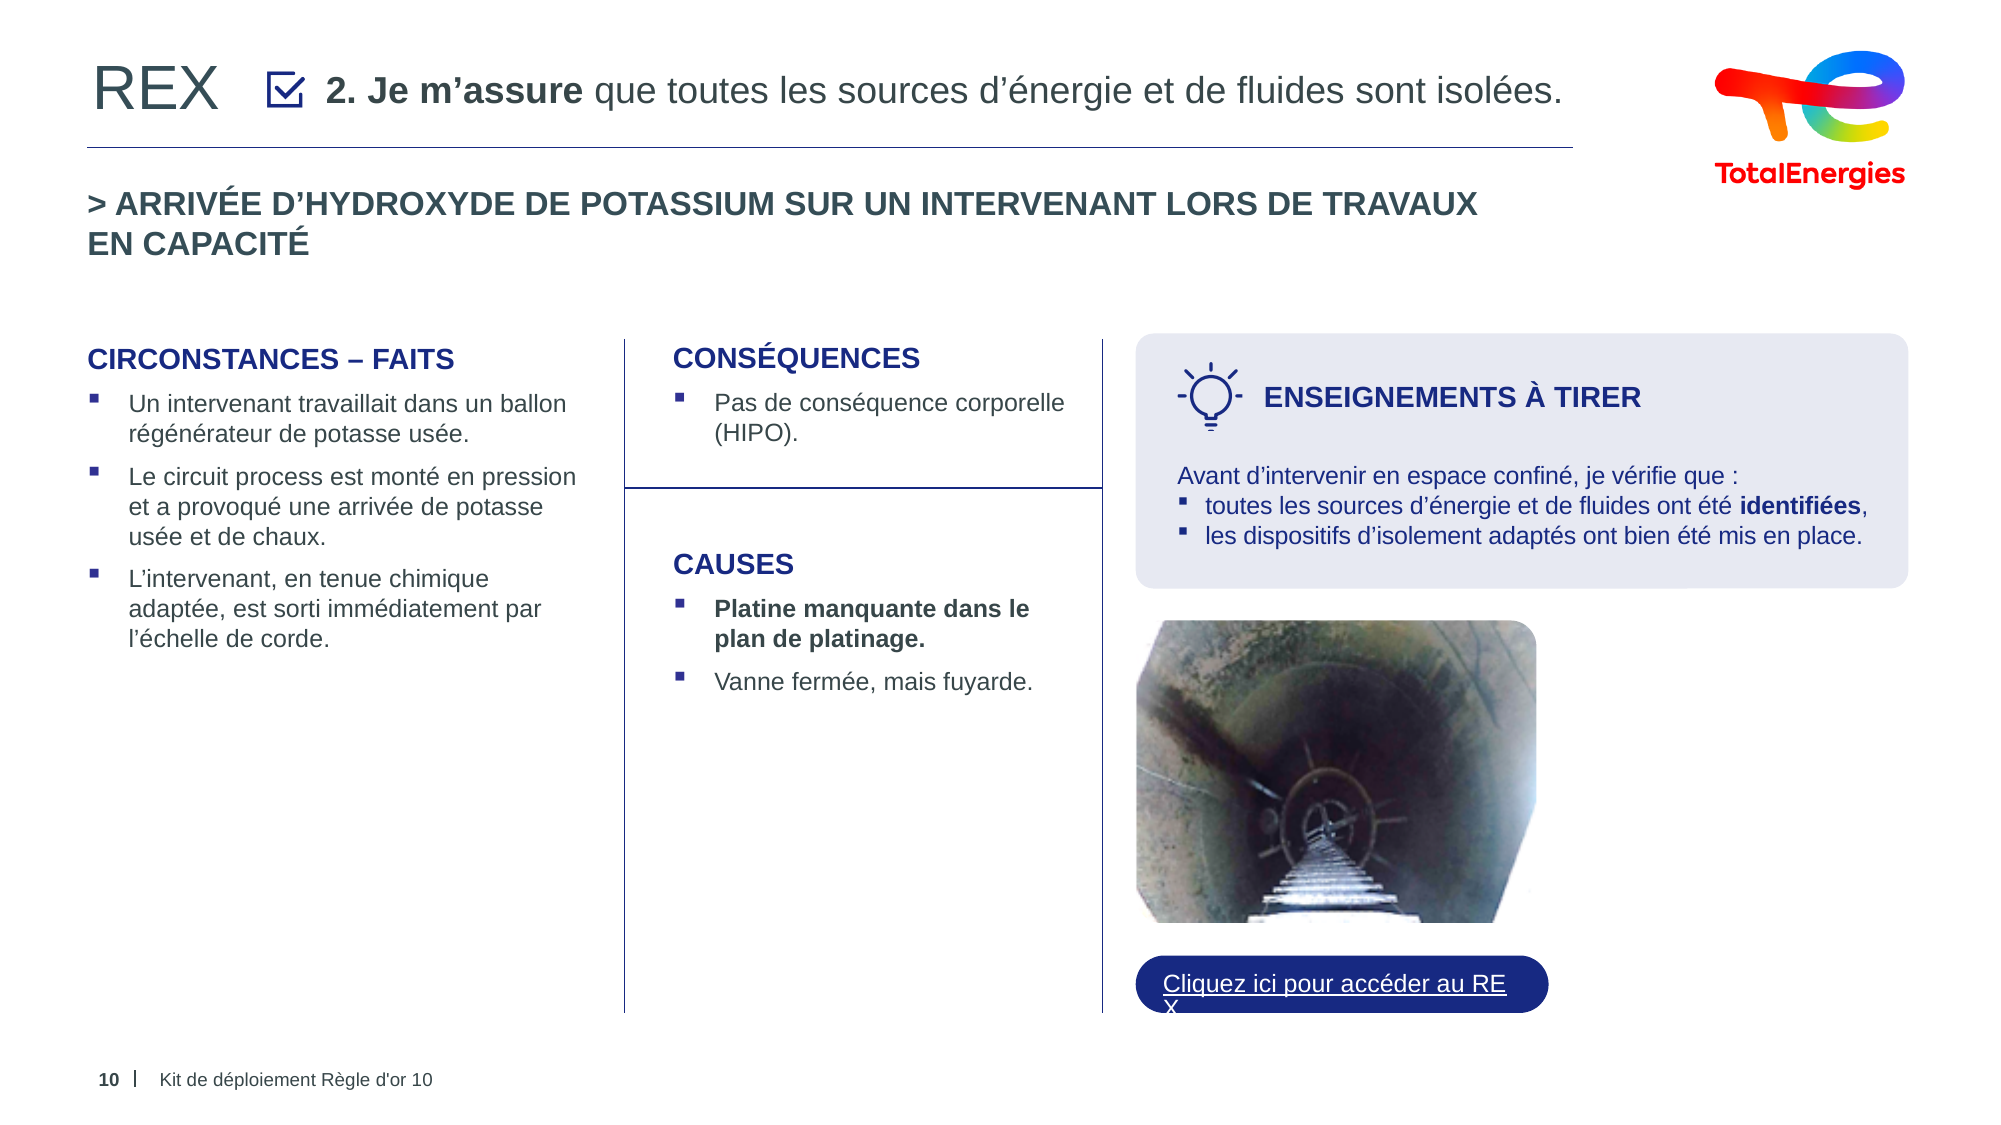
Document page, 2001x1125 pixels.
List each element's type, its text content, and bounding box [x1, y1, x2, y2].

title REX [77, 39, 1672, 138]
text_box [1135, 955, 1549, 1013]
picture [266, 70, 306, 110]
text_box Avant d’intervenir en espace confiné, je vérifie que : toutes les sources d’énergie et de fluides ont été identifiées, les dispositifs d’isolement adaptés ont bien été mis en place. [1177, 459, 1880, 550]
picture [1135, 620, 1537, 923]
text_box CAUSES Platine manquante dans le plan de platinage. Vanne fermée, mais fuyarde. [673, 527, 1065, 696]
text_box [1134, 332, 1910, 590]
text_box CONSÉQUENCES Pas de conséquence corporelle (HIPO). [672, 321, 1086, 447]
text_box CIRCONSTANCES – FAITS Un intervenant travaillait dans un ballon régénérateur de potasse usée. Le circuit process est monté en pression et a provoqué une arrivée de potasse usée et de chaux. L’intervenant, en tenue chimique adaptée, est sorti immédiatement par l’échelle de corde. [87, 322, 595, 653]
picture [1688, 24, 1931, 216]
picture [1177, 362, 1243, 431]
text_box ENSEIGNEMENTS À TIRER [1263, 378, 1671, 414]
text_box > ARRIVÉE D’HYDROXYDE DE POTASSIUM SUR UN INTERVENANT LORS DE TRAVAUX EN CAPACITÉ [87, 182, 1573, 263]
slide_number 10 [40, 1058, 135, 1100]
footer Kit de déploiement Règle d'or 10 [144, 1058, 736, 1100]
